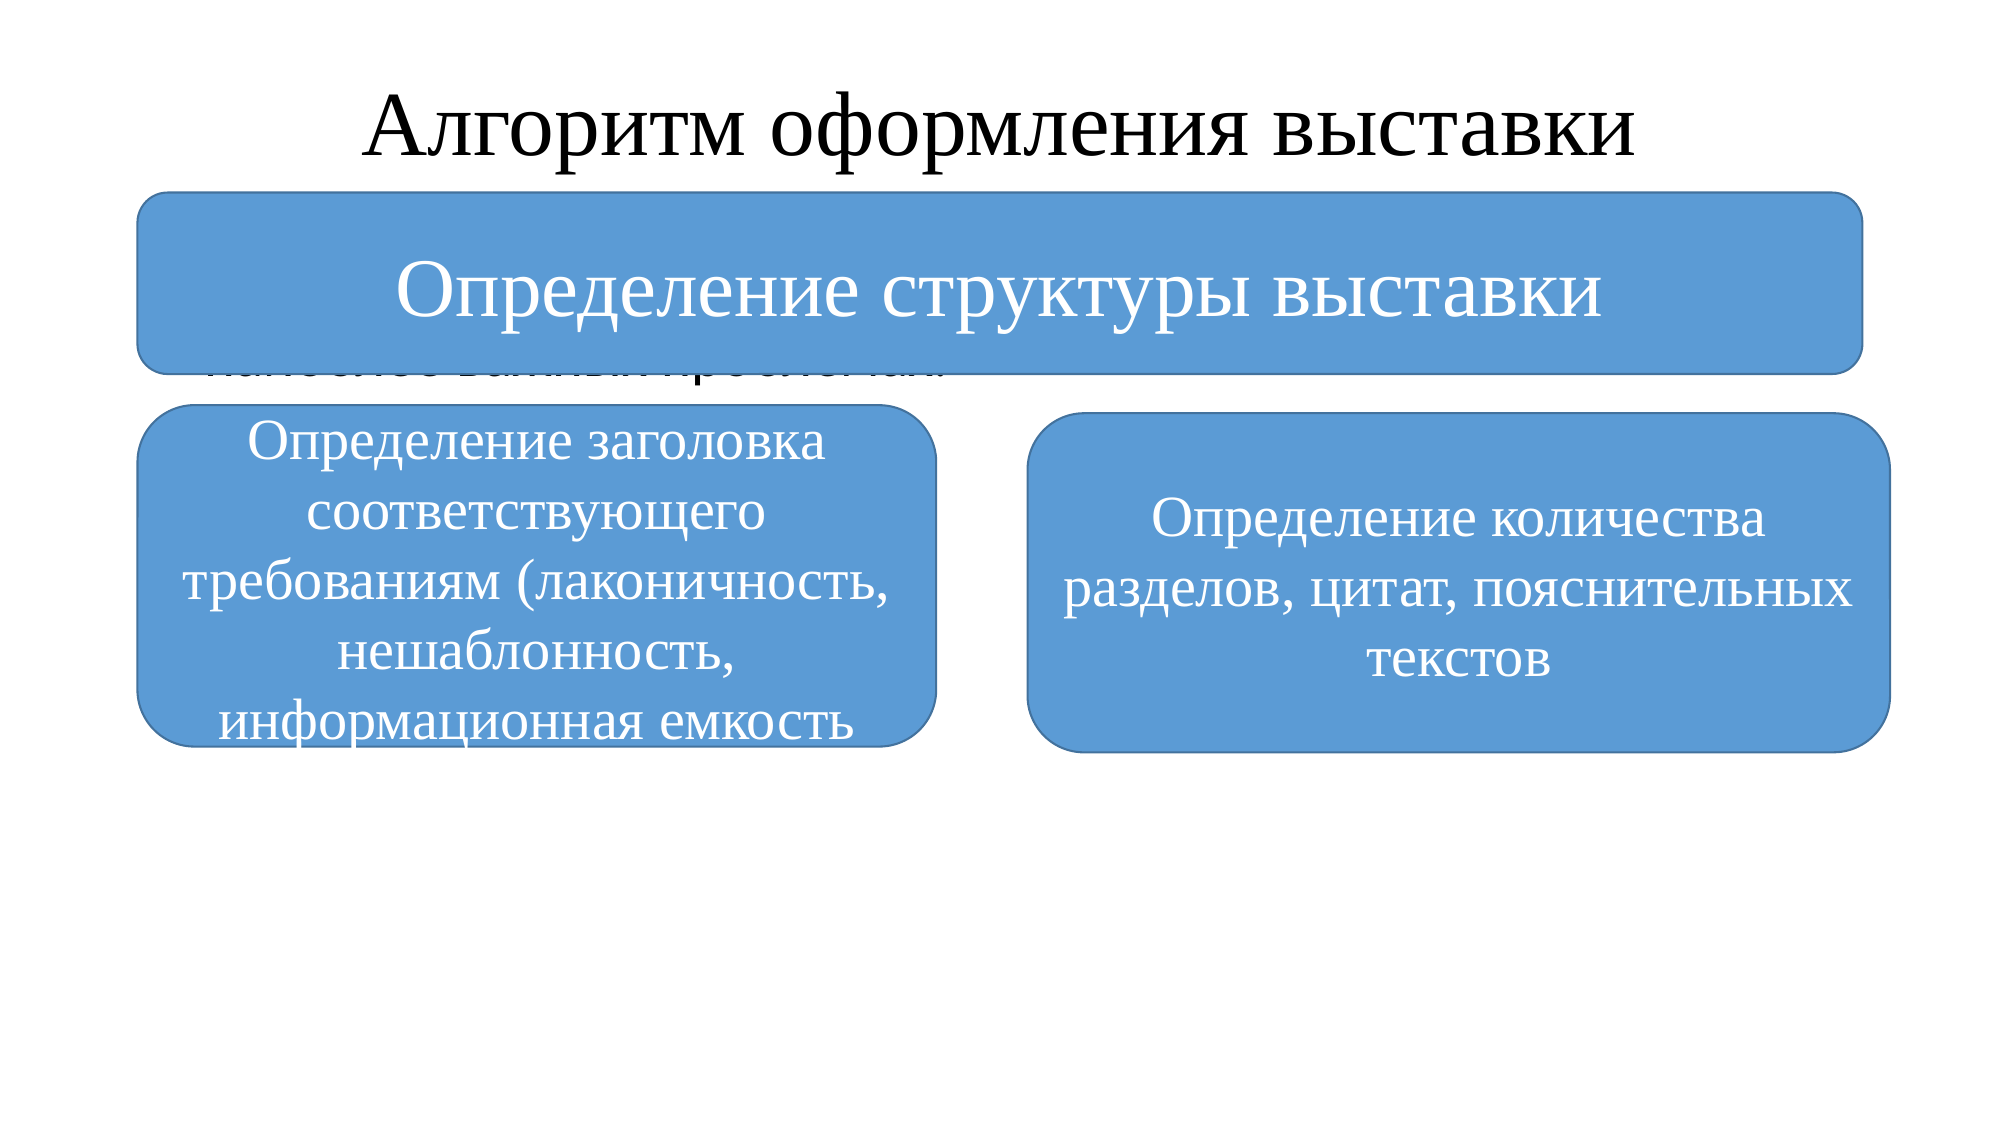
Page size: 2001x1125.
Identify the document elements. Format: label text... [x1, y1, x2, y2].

text_box Определение заголовка соответствующего требованиям (лаконичность, нешаблонность, информационная емкость [136, 404, 938, 748]
text_box Определение количества разделов, цитат, пояснительных текстов [1026, 412, 1892, 754]
list Главное требование здесь – структура должна способствовать раскрытию содержания темы и акцентировать внимание на наиболее важных проблемах. [189, 192, 1915, 907]
title Алгоритм оформления выставки [137, 59, 1863, 193]
text_box Определение структуры выставки [136, 191, 1864, 376]
